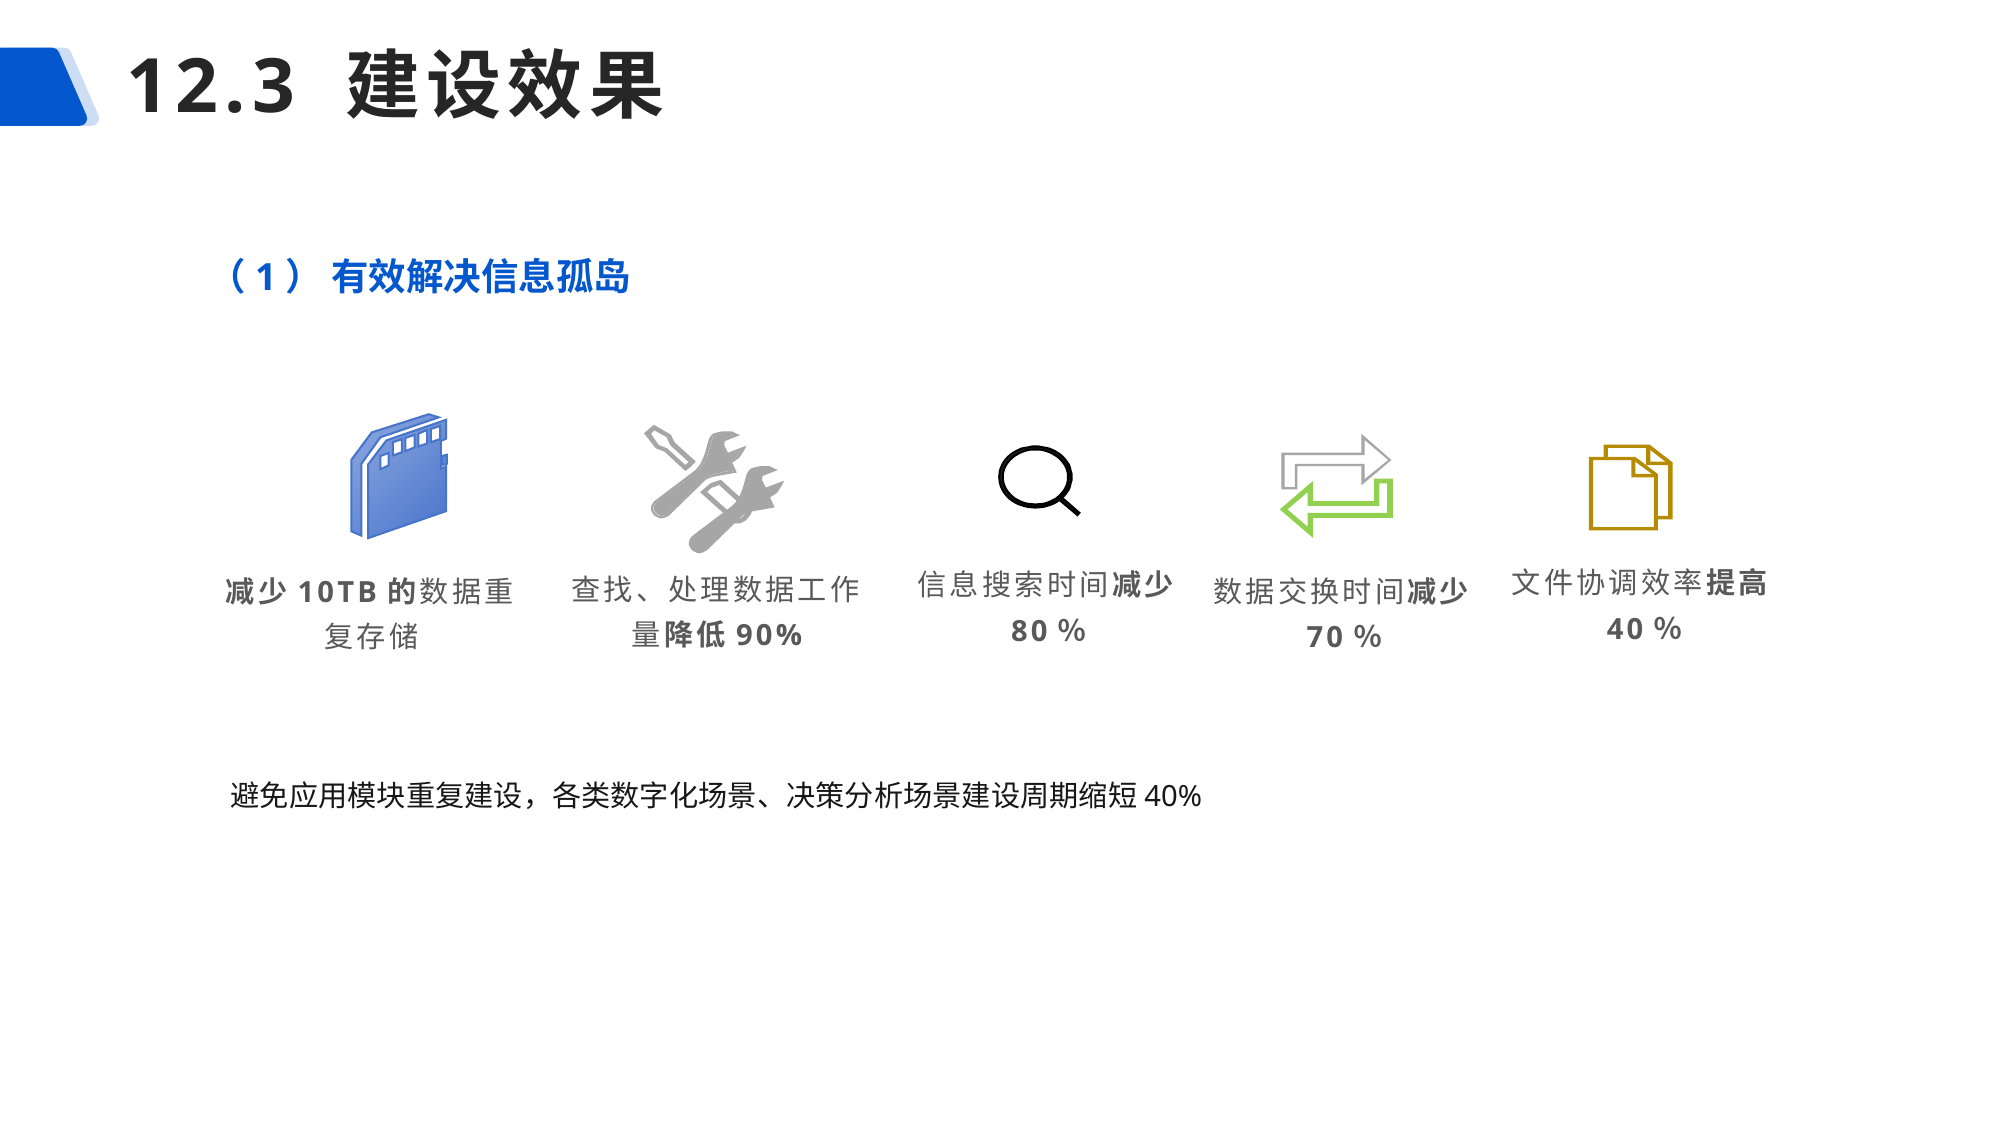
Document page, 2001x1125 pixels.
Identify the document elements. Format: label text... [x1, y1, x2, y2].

text_box （1） 有效解决信息孤岛 [193, 245, 964, 305]
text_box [221, 413, 1786, 688]
text_box 避免应用模块重复建设，各类数字化场景、决策分析场景建设周期缩短40% [215, 769, 1217, 820]
title 12.3 建设效果 [111, 10, 2000, 156]
